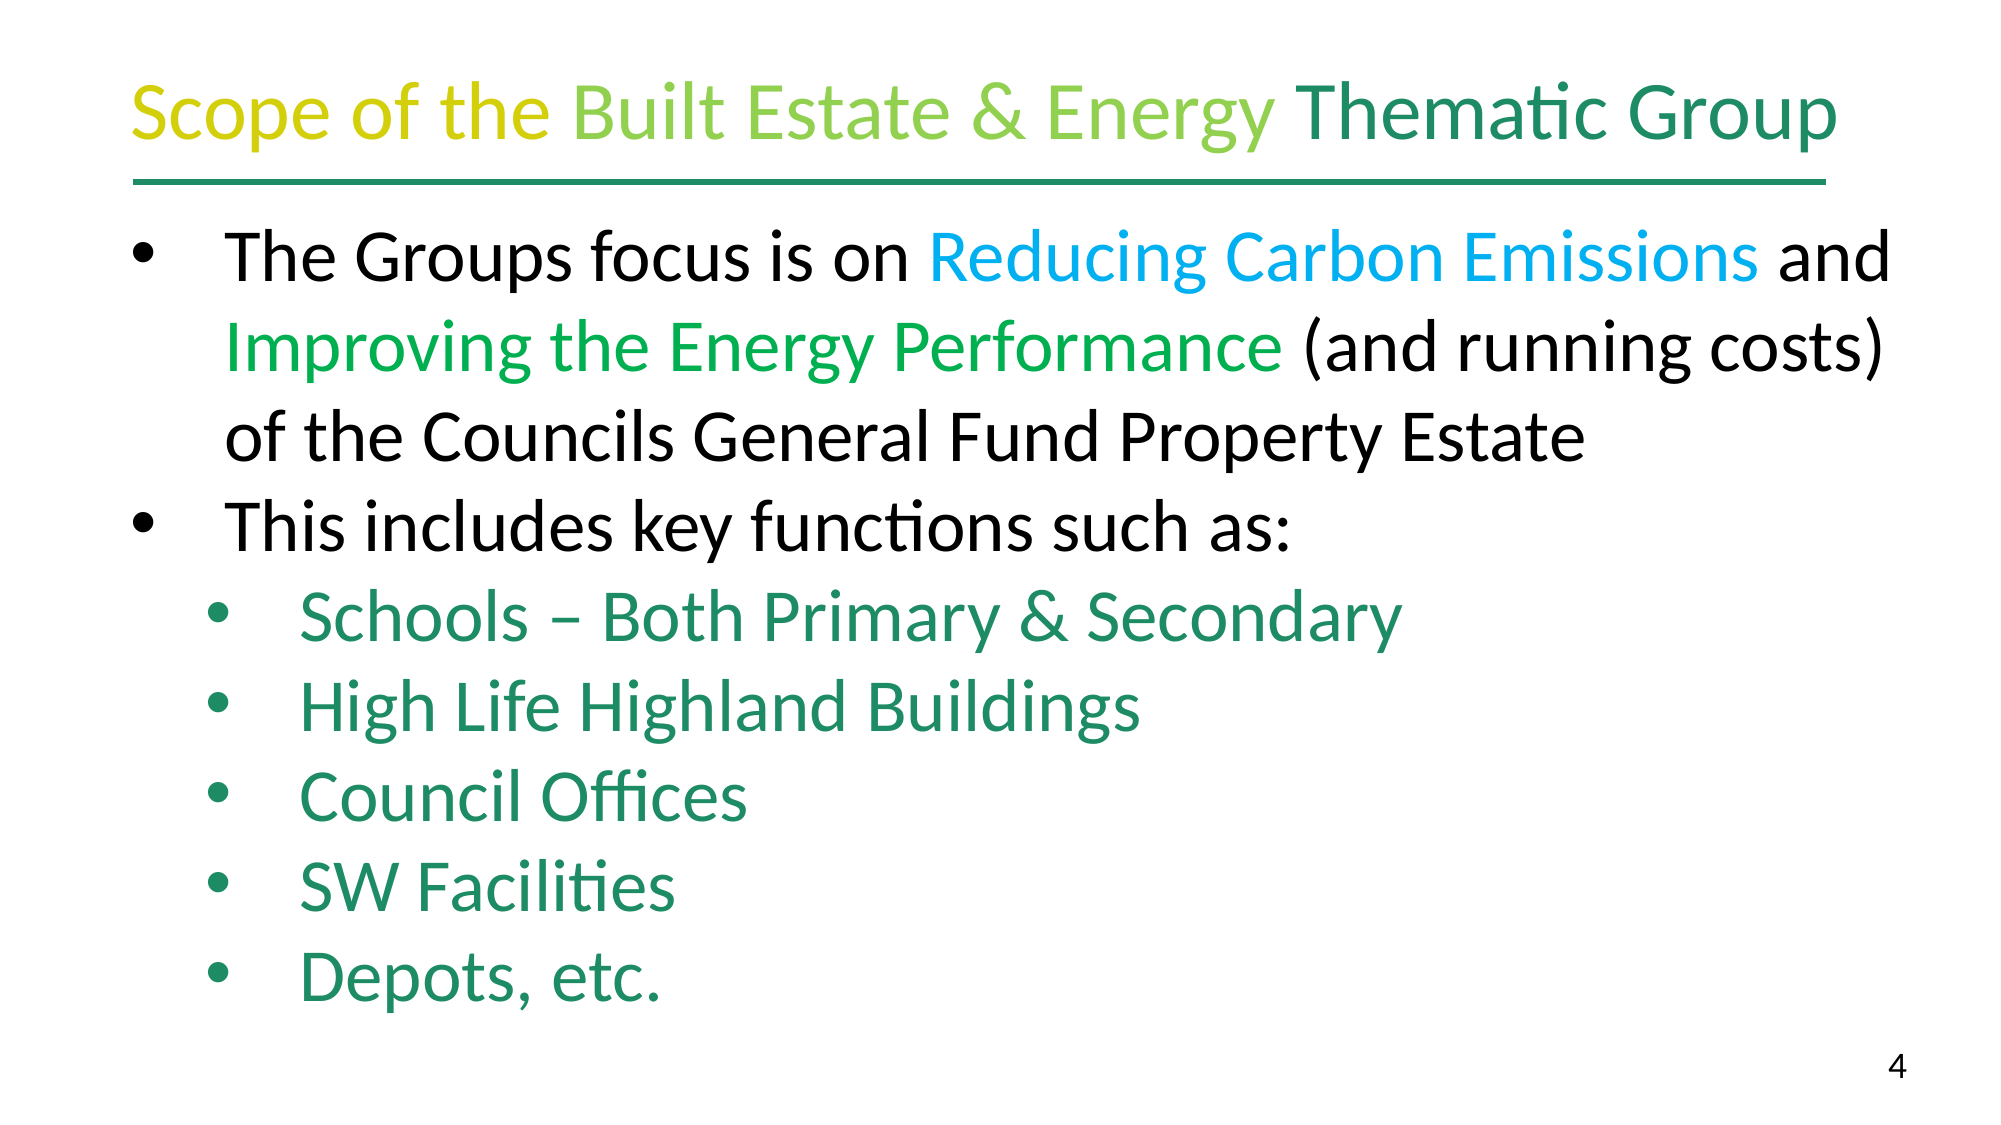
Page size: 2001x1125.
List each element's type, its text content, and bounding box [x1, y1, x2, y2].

text_box 4 [1873, 1033, 1949, 1094]
text_box Scope of the Built Estate & Energy Thematic Group [115, 48, 1909, 164]
text_box The Groups focus is on Reducing Carbon Emissions and Improving the Energy Performance (and running costs) of the Councils General Fund Property Estate This includes key functions such as: Schools – Both Primary & Secondary High Life Highland Buildings Council Offices SW Facilities Depots, etc. [115, 198, 1947, 1024]
